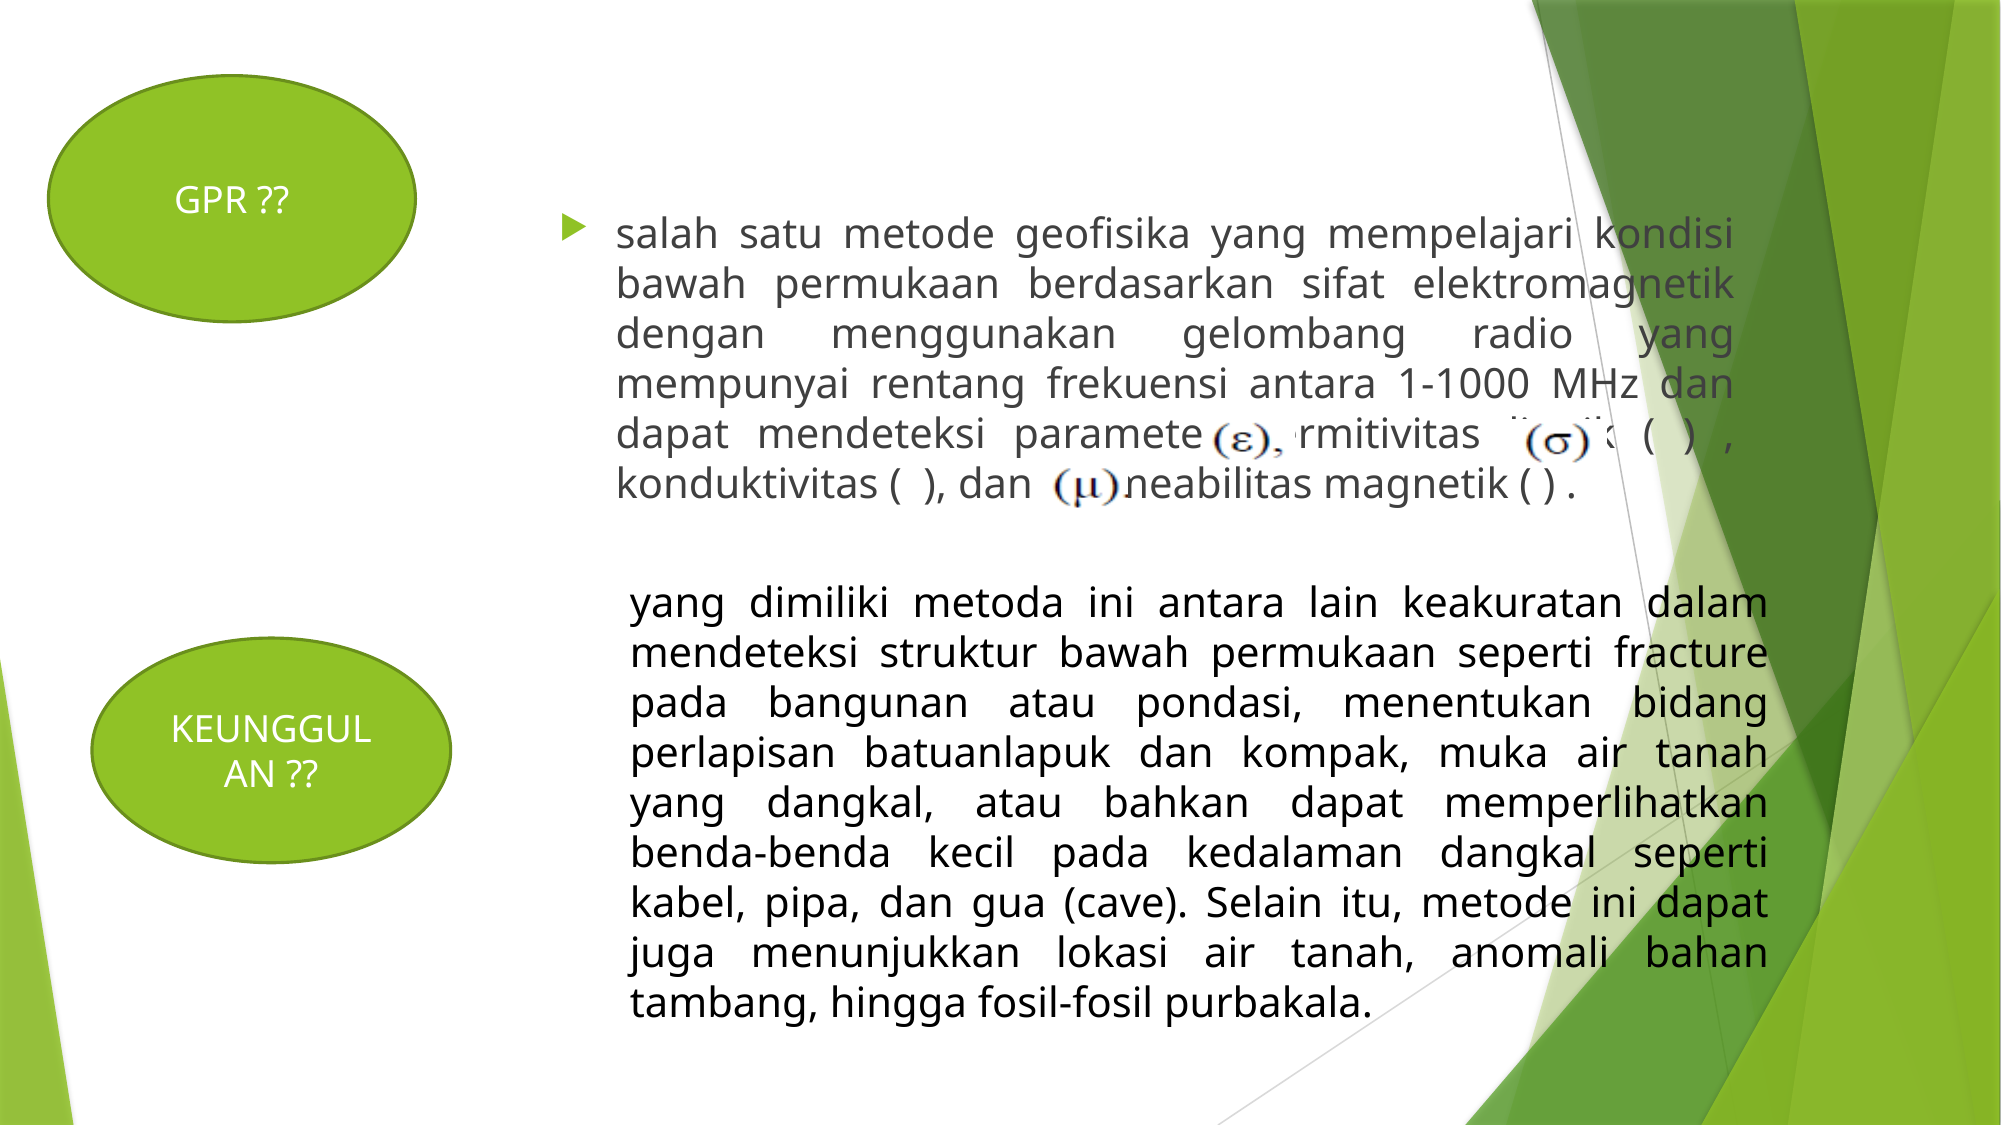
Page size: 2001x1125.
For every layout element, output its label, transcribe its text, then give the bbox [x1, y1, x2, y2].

picture [1039, 467, 1128, 511]
picture [1206, 416, 1296, 467]
text_box GPR ?? [314, 86, 418, 311]
list salah satu metode geofisika yang mempelajari kondisi bawah permukaan berdasarkan sifat elektromagnetik dengan menggunakan gelombang radio yang mempunyai rentang frekuensi antara 1-1000 MHz dan dapat mendeteksi parameter permitivitas listrik ( ) , konduktivitas ( ), dan permeabilitas magnetik ( ) . [544, 128, 1750, 516]
text_box yang dimiliki metoda ini antara lain keakuratan dalam mendeteksi struktur bawah permukaan seperti fracture pada bangunan atau pondasi, menentukan bidang perlapisan batuanlapuk dan kompak, muka air tanah yang dangkal, atau bahkan dapat memperlihatkan benda-benda kecil pada kedalaman dangkal seperti kabel, pipa, dan gua (cave). Selain itu, metode ini dapat juga menunjukkan lokasi air tanah, anomali bahan tambang, hingga fosil-fosil purbakala. [390, 567, 1785, 1033]
picture [42, 52, 308, 363]
picture [1505, 419, 1607, 467]
text_box KEUNGGULAN ?? [90, 636, 390, 865]
